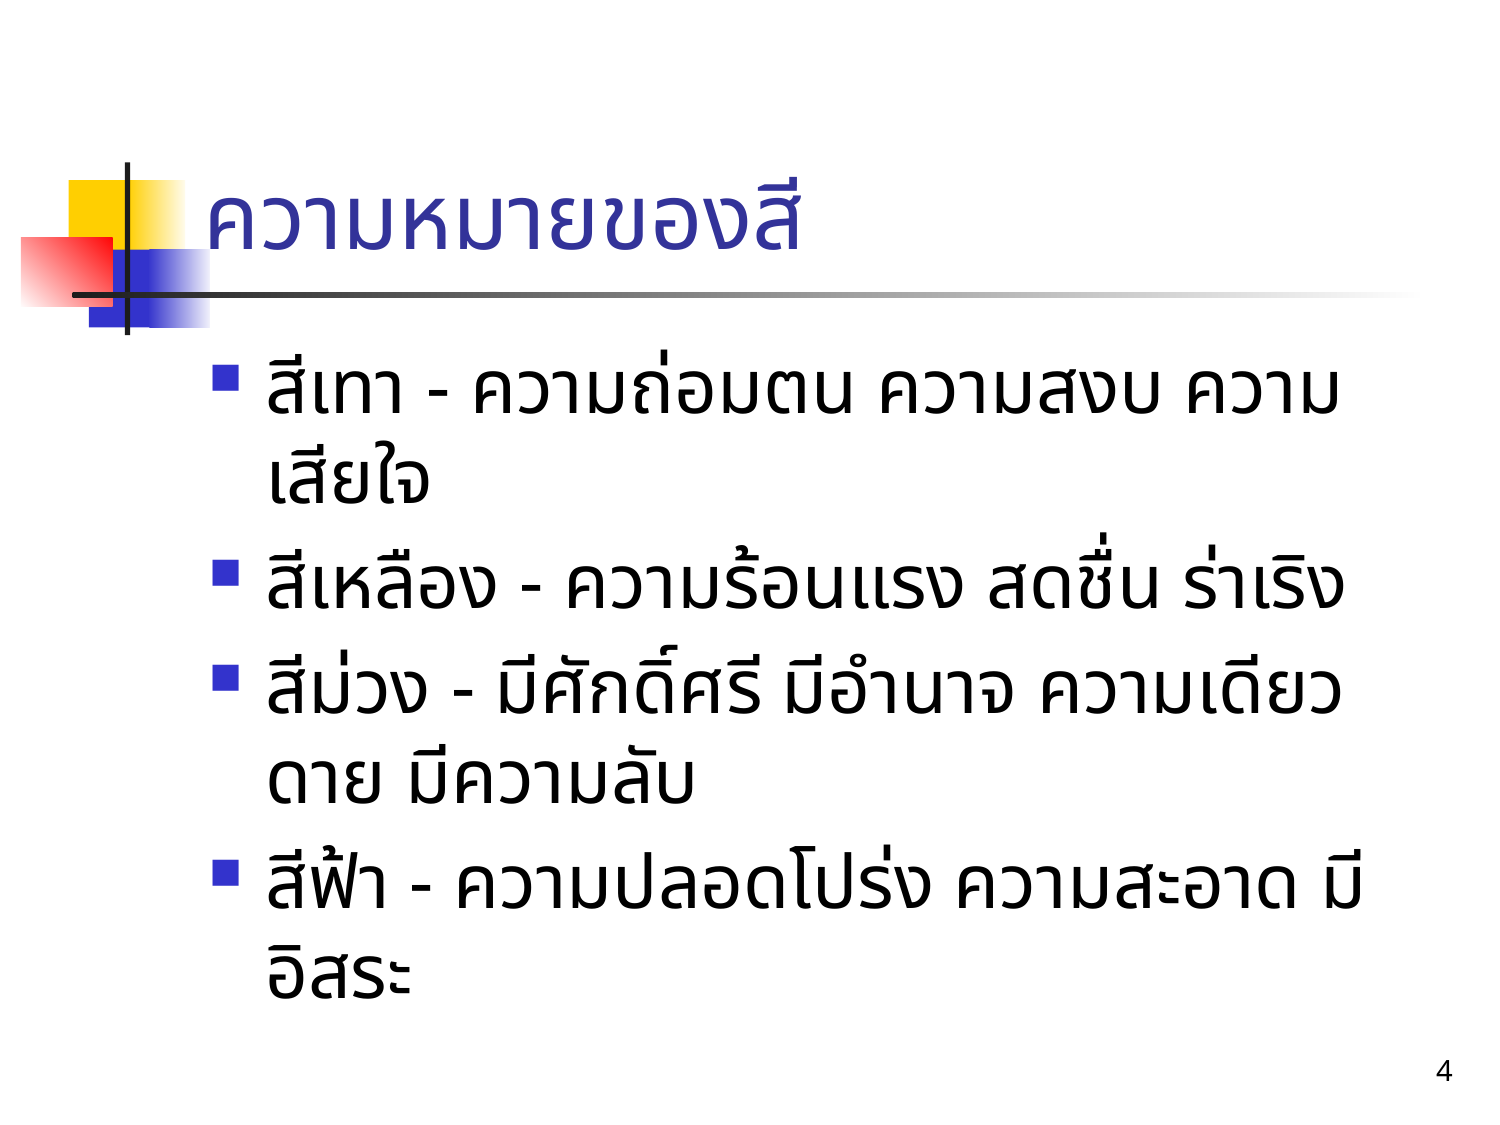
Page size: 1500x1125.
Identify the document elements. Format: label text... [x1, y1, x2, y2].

list สีเทา - ความถ่อมตน ความสงบ ความเสียใจ สีเหลือง - ความร้อนแรง สดชื่น ร่าเริง สีม่วง - มีศักดิ์ศรี มีอำนาจ ความเดียวดาย มีความลับ สีฟ้า - ความปลอดโปร่ง ความสะอาด มีอิสระ [193, 331, 1469, 1006]
slide_number 4 [1155, 1024, 1468, 1100]
title ความหมายของสี [188, 35, 1468, 275]
